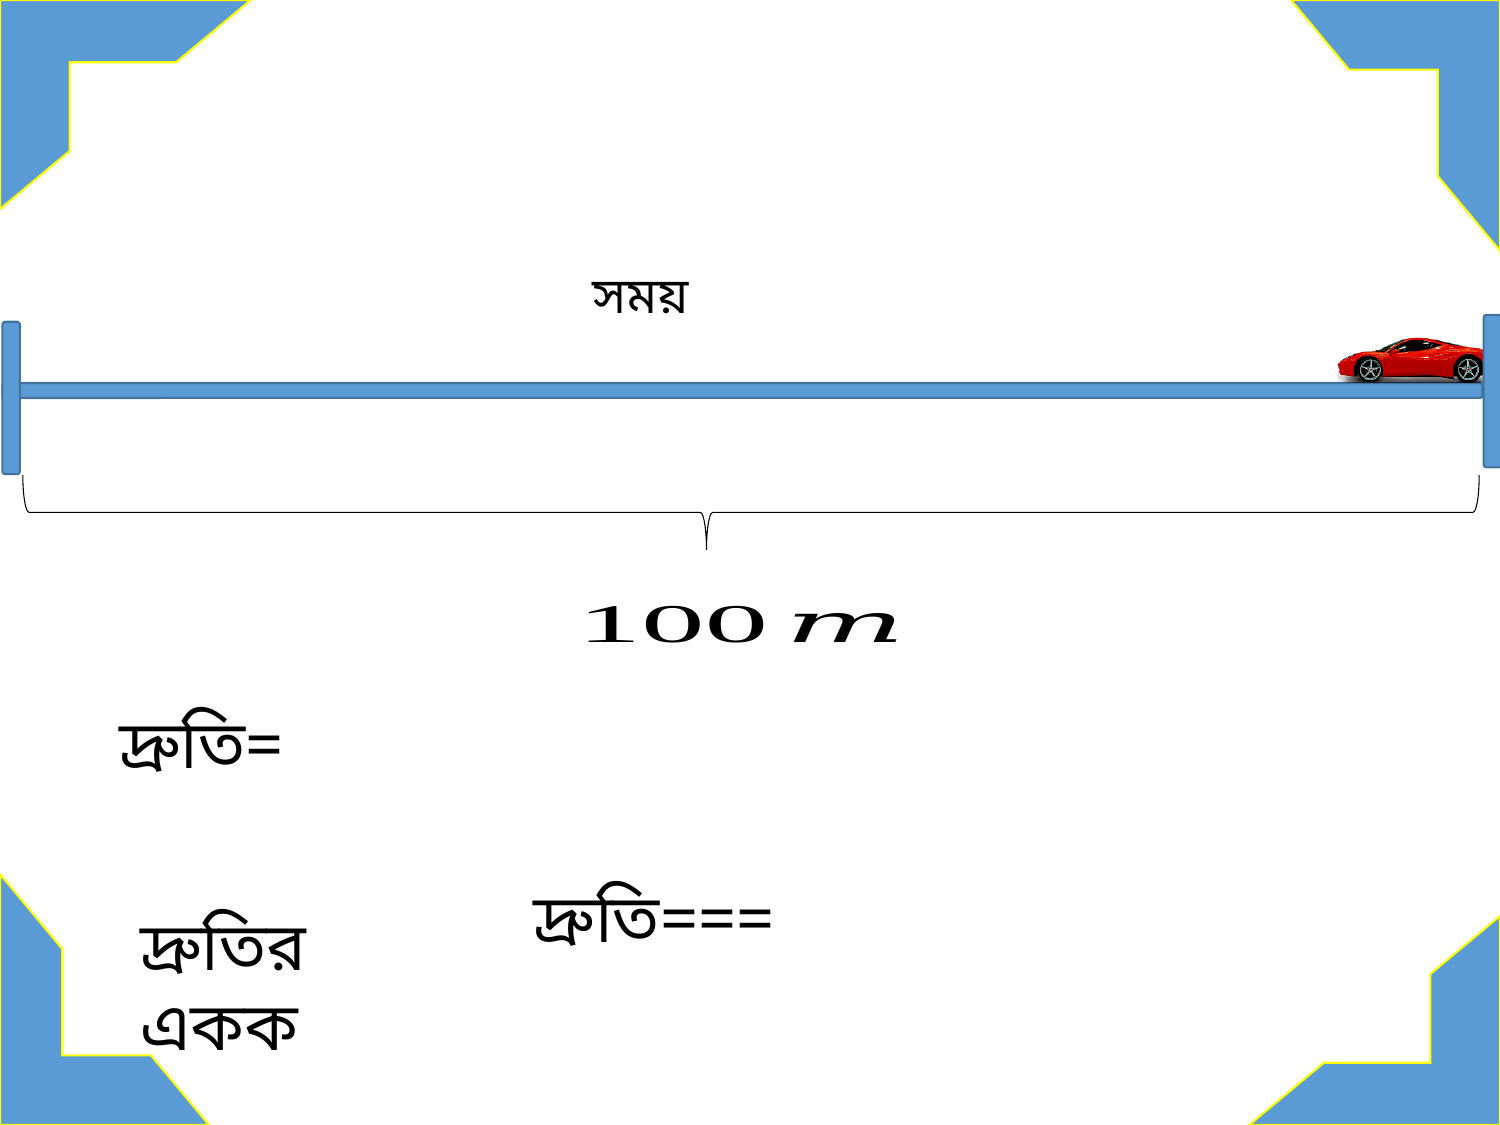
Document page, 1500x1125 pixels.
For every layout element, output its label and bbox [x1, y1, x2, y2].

text_box [22, 474, 1480, 656]
text_box [0, 0, 1500, 1125]
picture [1336, 337, 1492, 383]
